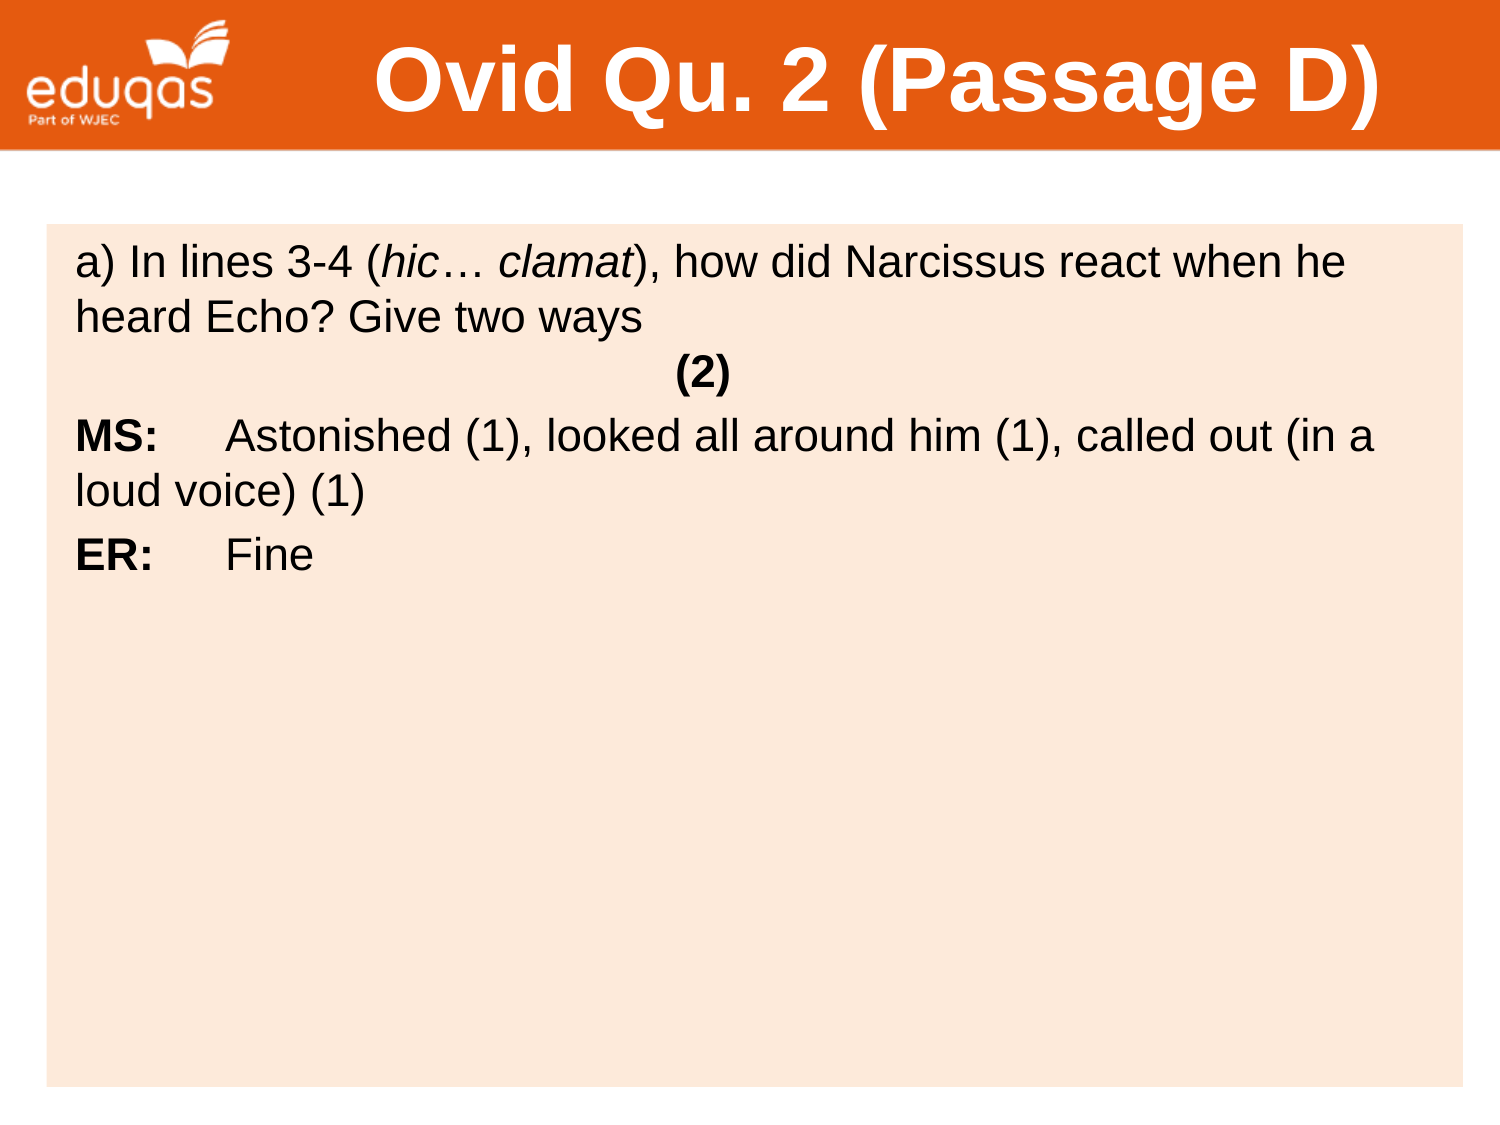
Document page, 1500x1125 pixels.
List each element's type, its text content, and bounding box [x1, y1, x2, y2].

list a) In lines 3-4 (hic… clamat), how did Narcissus react when he heard Echo? Give two ways (2) MS: Astonished (1), looked all around him (1), called out (in a loud voice) (1) ER: Fine [46, 224, 1463, 1087]
picture [0, 0, 1500, 215]
title Ovid Qu. 2 (Passage D) [257, 0, 1500, 149]
